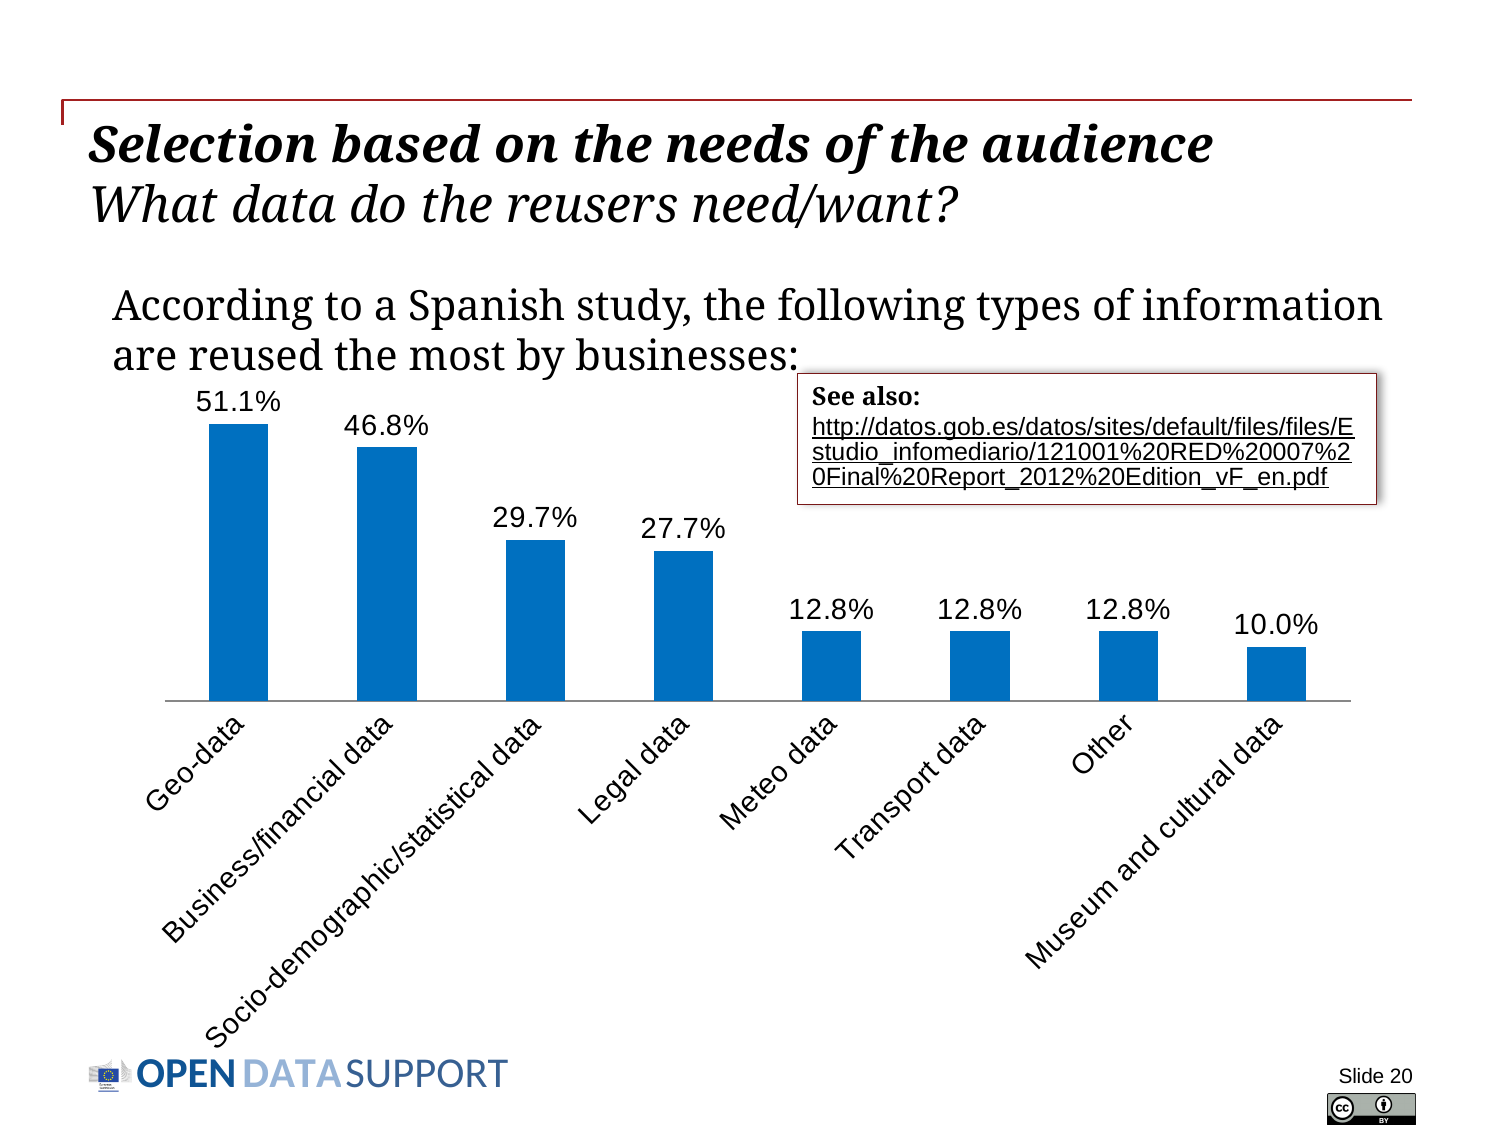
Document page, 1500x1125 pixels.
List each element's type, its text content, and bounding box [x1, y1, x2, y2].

title Selection based on the needs of the audience What data do the reusers need/want? [88, 112, 1413, 263]
chart [111, 361, 1377, 1071]
list According to a Spanish study, the following types of information are reused the most by businesses: [112, 278, 1438, 1004]
picture [1327, 1093, 1416, 1125]
slide_number Slide 20 [1162, 1062, 1413, 1088]
